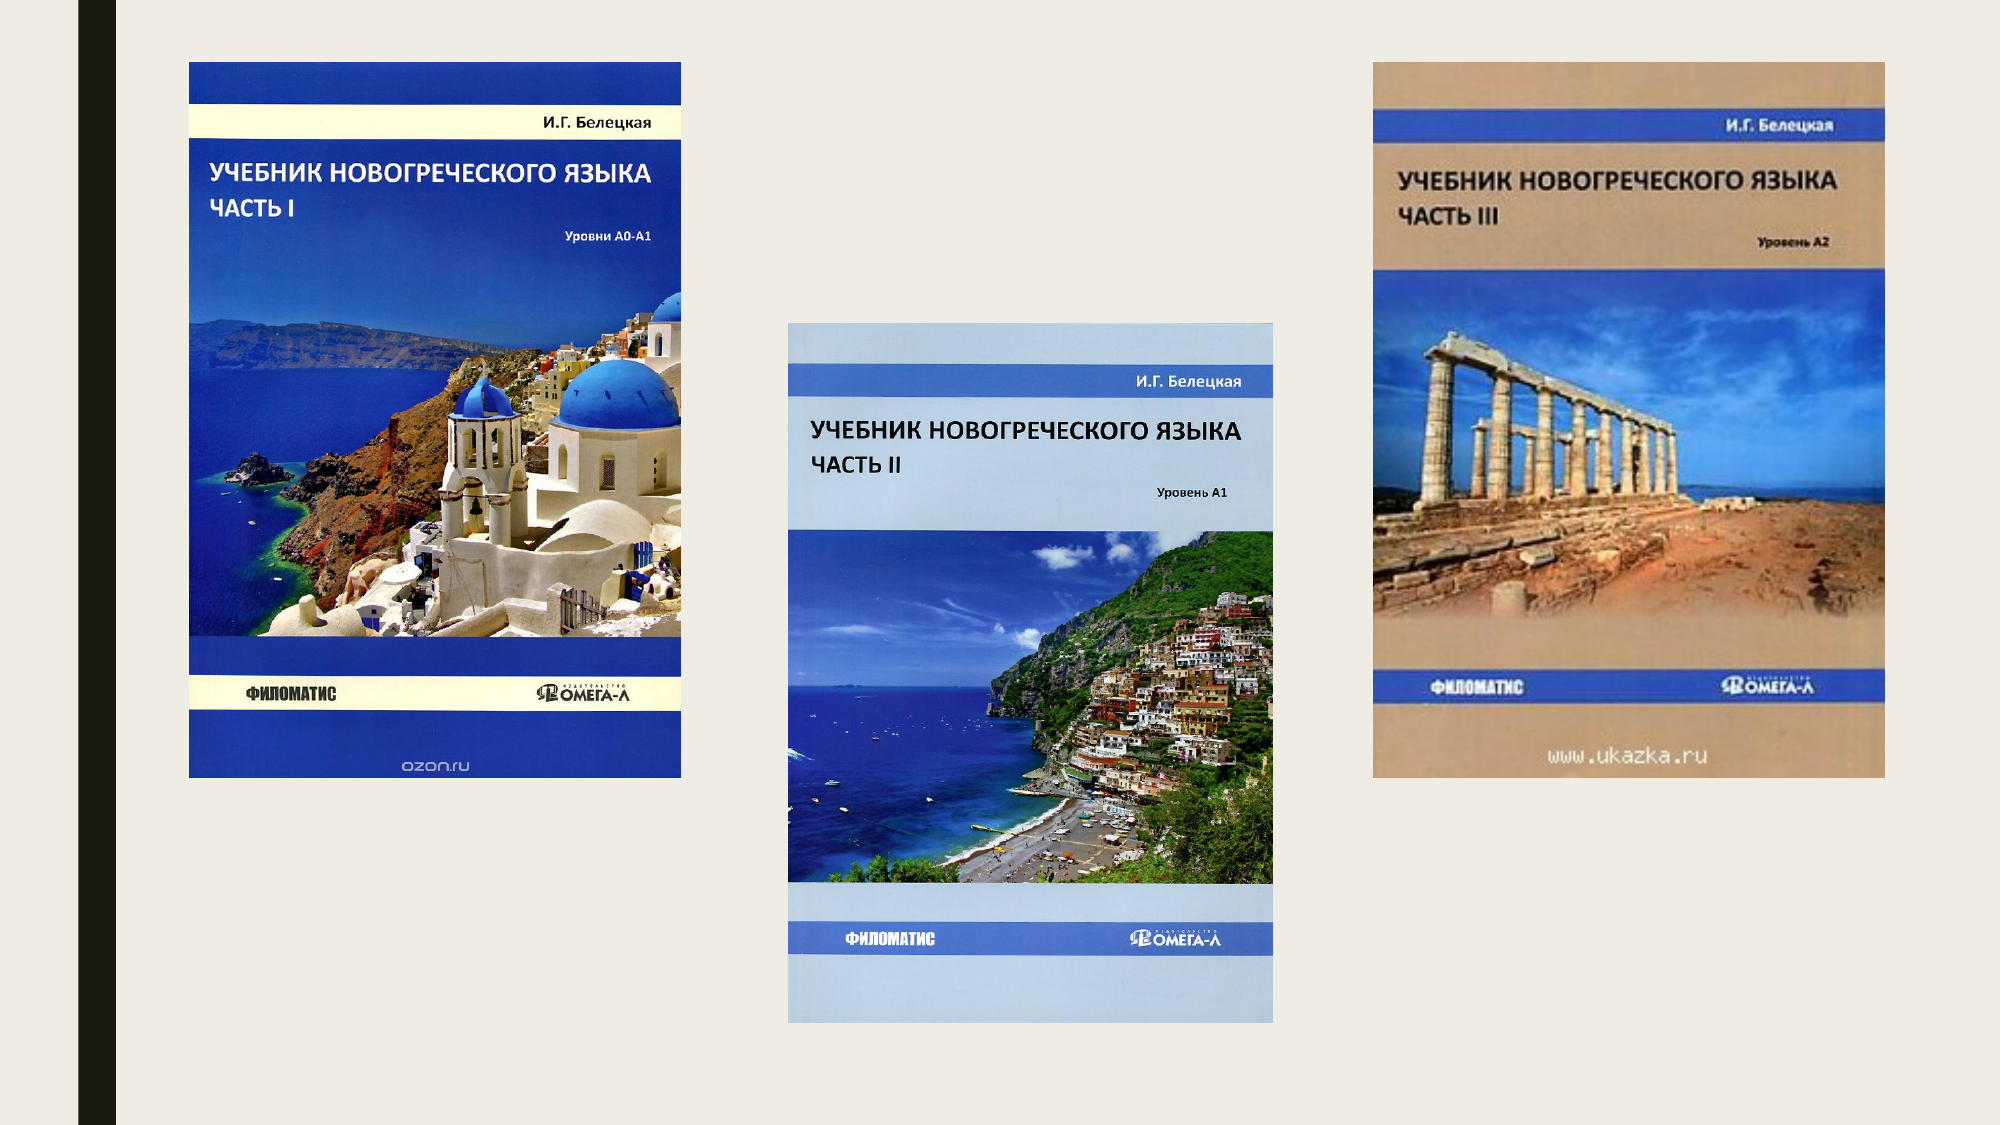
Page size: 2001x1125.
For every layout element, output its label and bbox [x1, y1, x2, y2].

text_box [24, 24, 2000, 100]
picture [1373, 62, 1885, 778]
picture [787, 323, 1274, 1023]
picture [189, 62, 681, 778]
